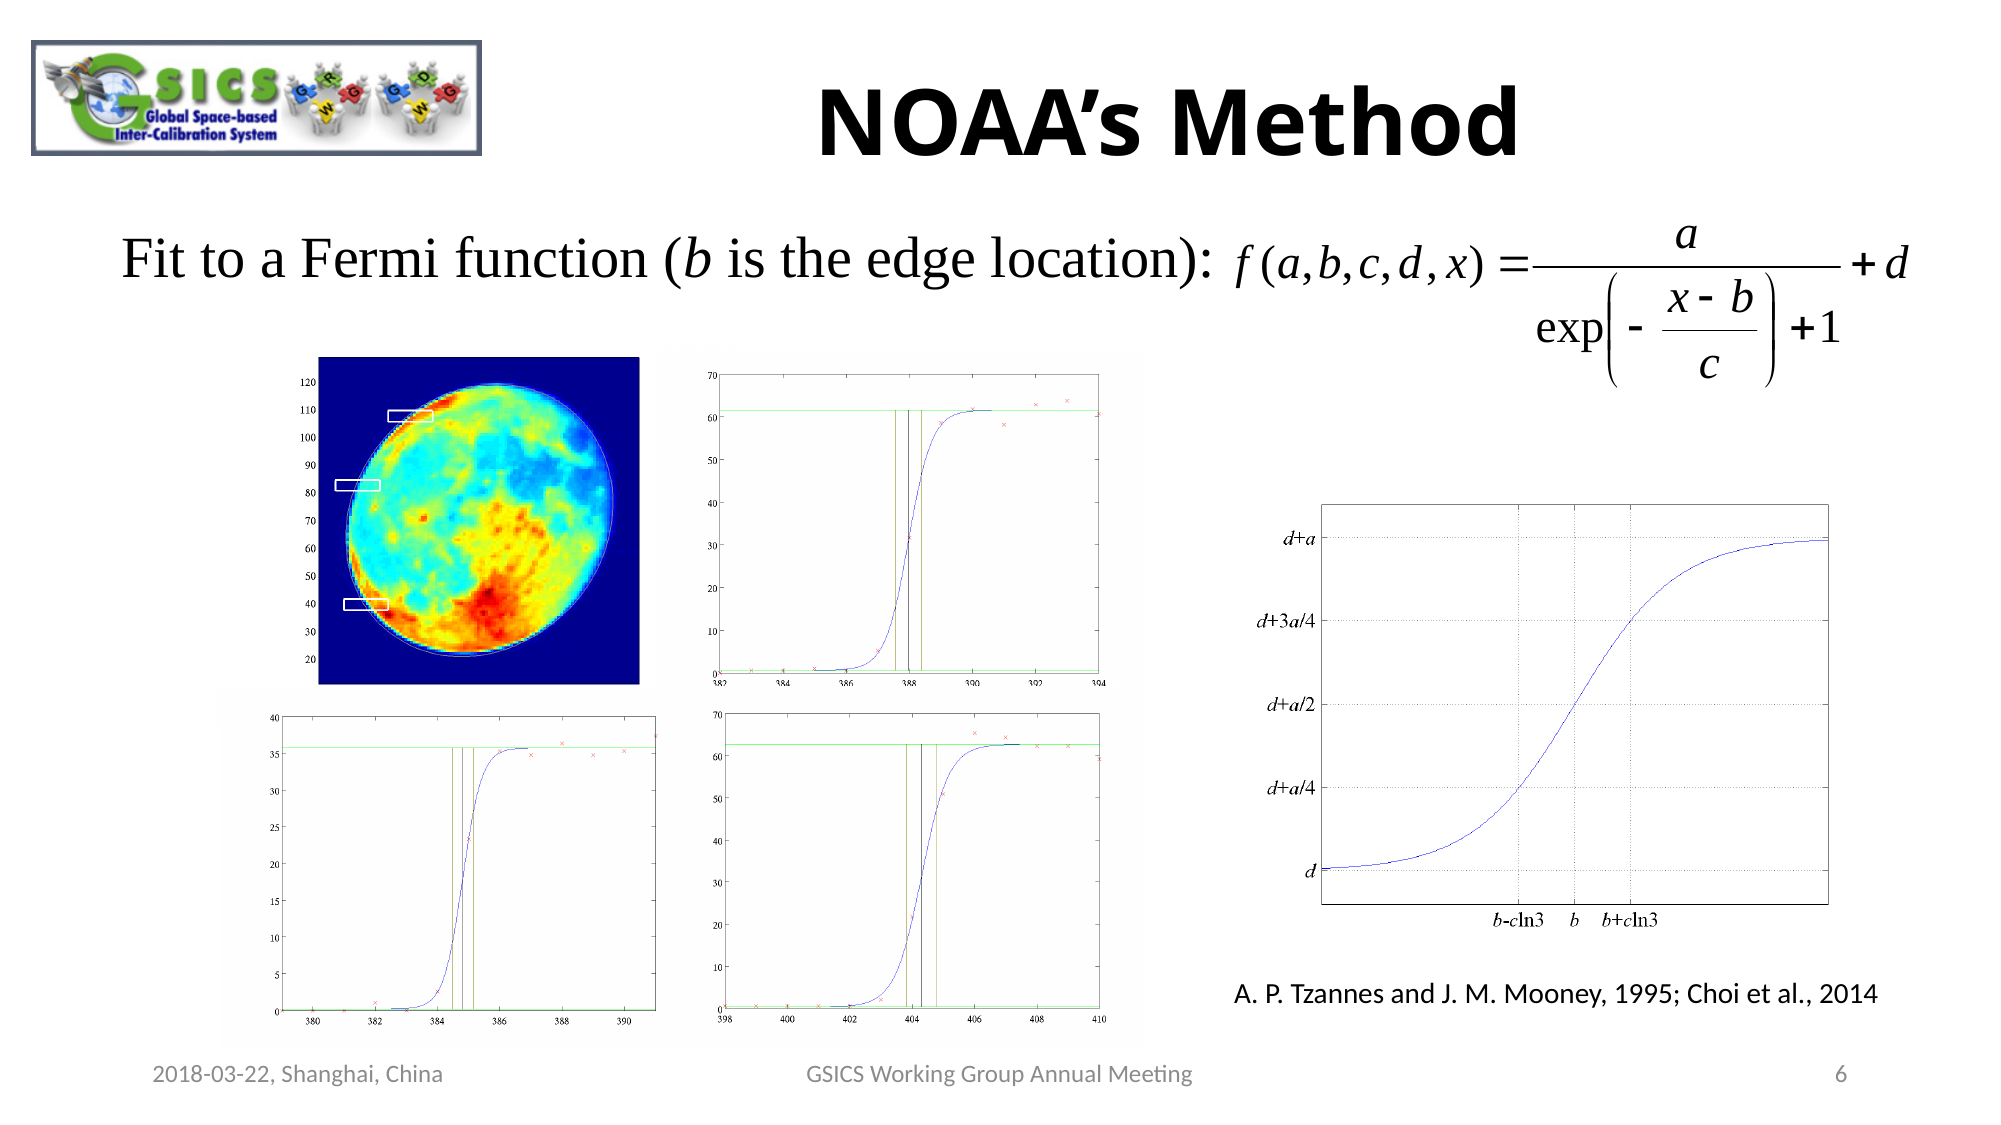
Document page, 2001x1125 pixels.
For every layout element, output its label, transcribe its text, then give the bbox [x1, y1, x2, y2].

slide_number 6 [1412, 1042, 1863, 1103]
text_box A. P. Tzannes and J. M. Mooney, 1995; Choi et al., 2014 [1219, 966, 1907, 1017]
picture [31, 40, 482, 156]
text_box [1219, 203, 1921, 398]
title NOAA’s Method [474, 43, 1863, 194]
picture [1236, 467, 1890, 958]
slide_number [137, 1042, 588, 1103]
footer GSICS Working Group Annual Meeting [662, 1042, 1338, 1103]
list Fit to a Fermi function (b is the edge location): [106, 219, 1900, 1018]
picture [202, 327, 1145, 1050]
